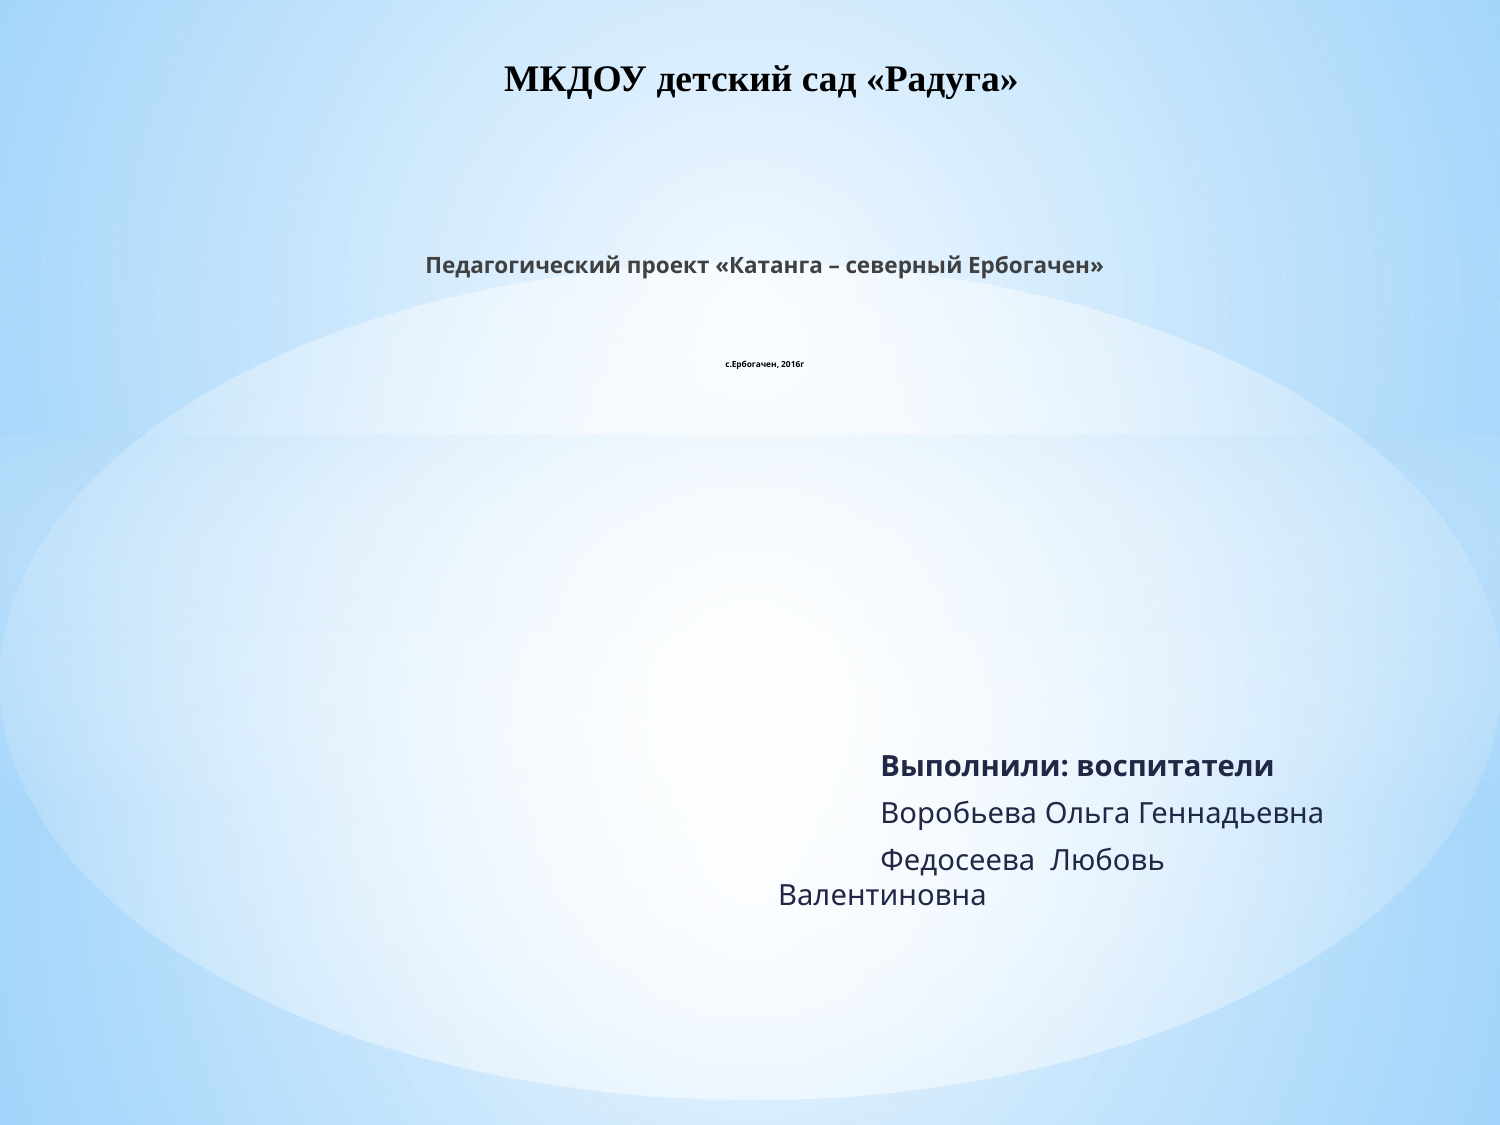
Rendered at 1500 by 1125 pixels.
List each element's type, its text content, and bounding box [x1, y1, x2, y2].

text_box МКДОУ детский сад «Радуга» [489, 46, 1035, 107]
subtitle Выполнили: воспитатели Воробьева Ольга Геннадьевна Федосеева Любовь Валентиновна [100, 739, 1389, 1028]
title Педагогический проект «Катанга – северный Ербогачен» с.Ербогачен, 2016г [117, 243, 1406, 544]
